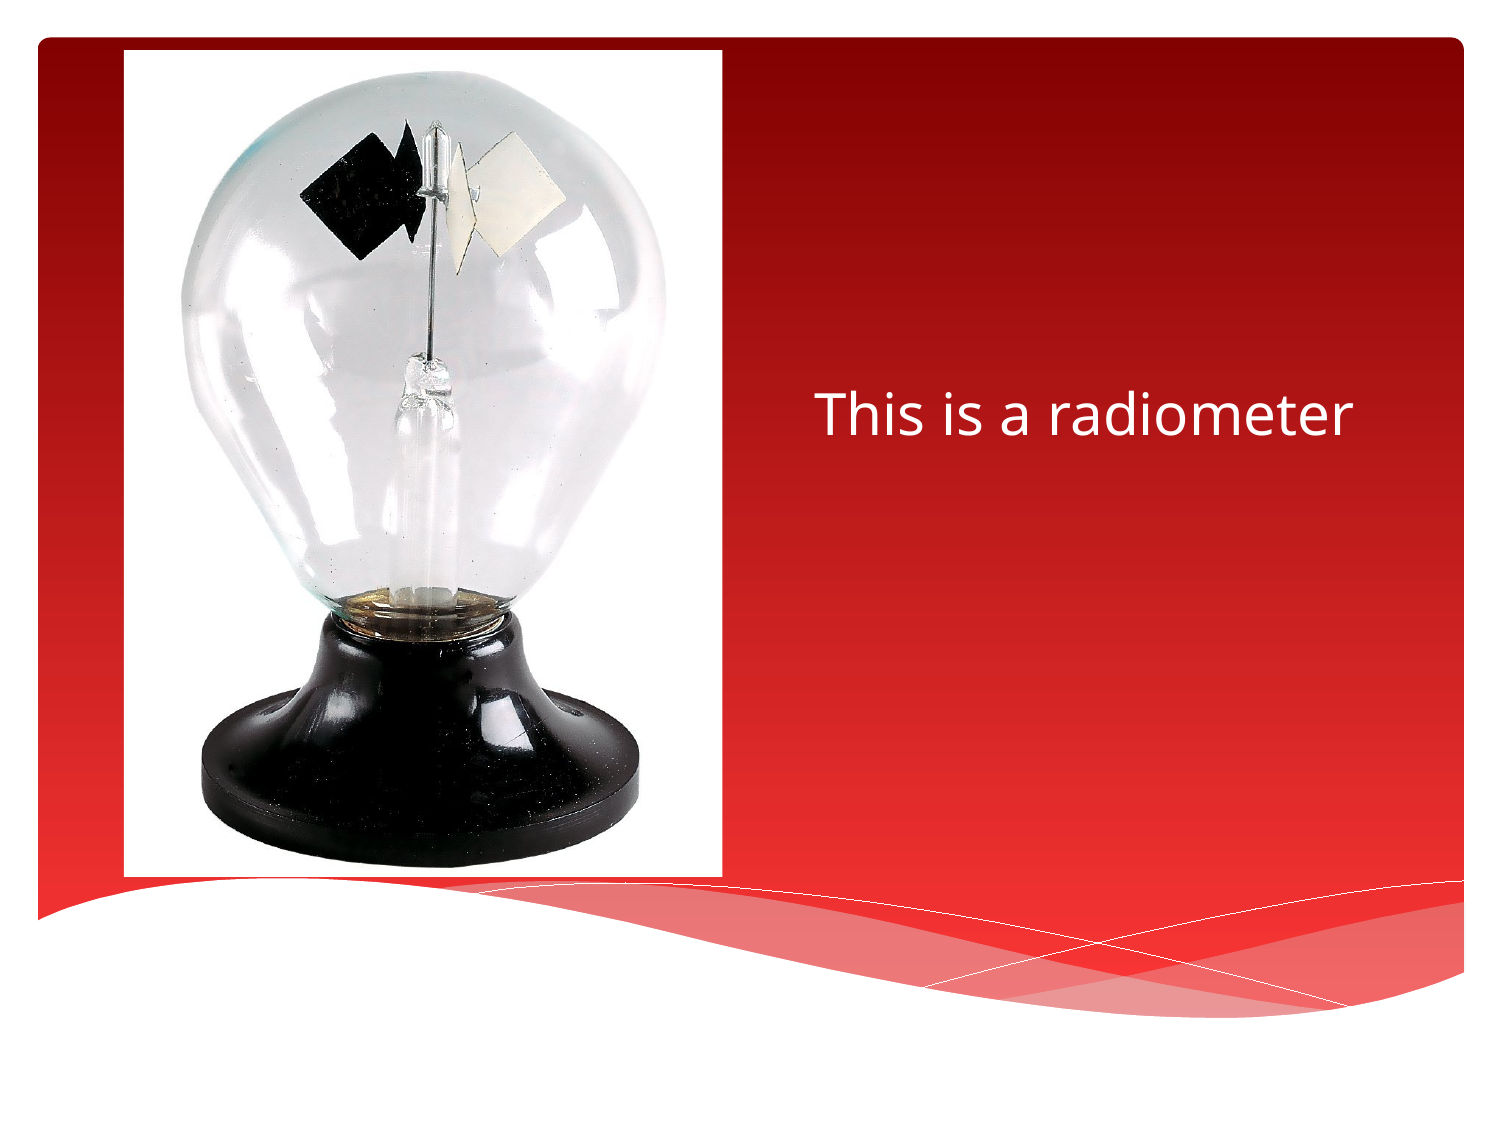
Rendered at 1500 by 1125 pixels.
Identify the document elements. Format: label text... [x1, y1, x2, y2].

picture [123, 43, 723, 878]
title This is a radiometer [799, 55, 1425, 455]
